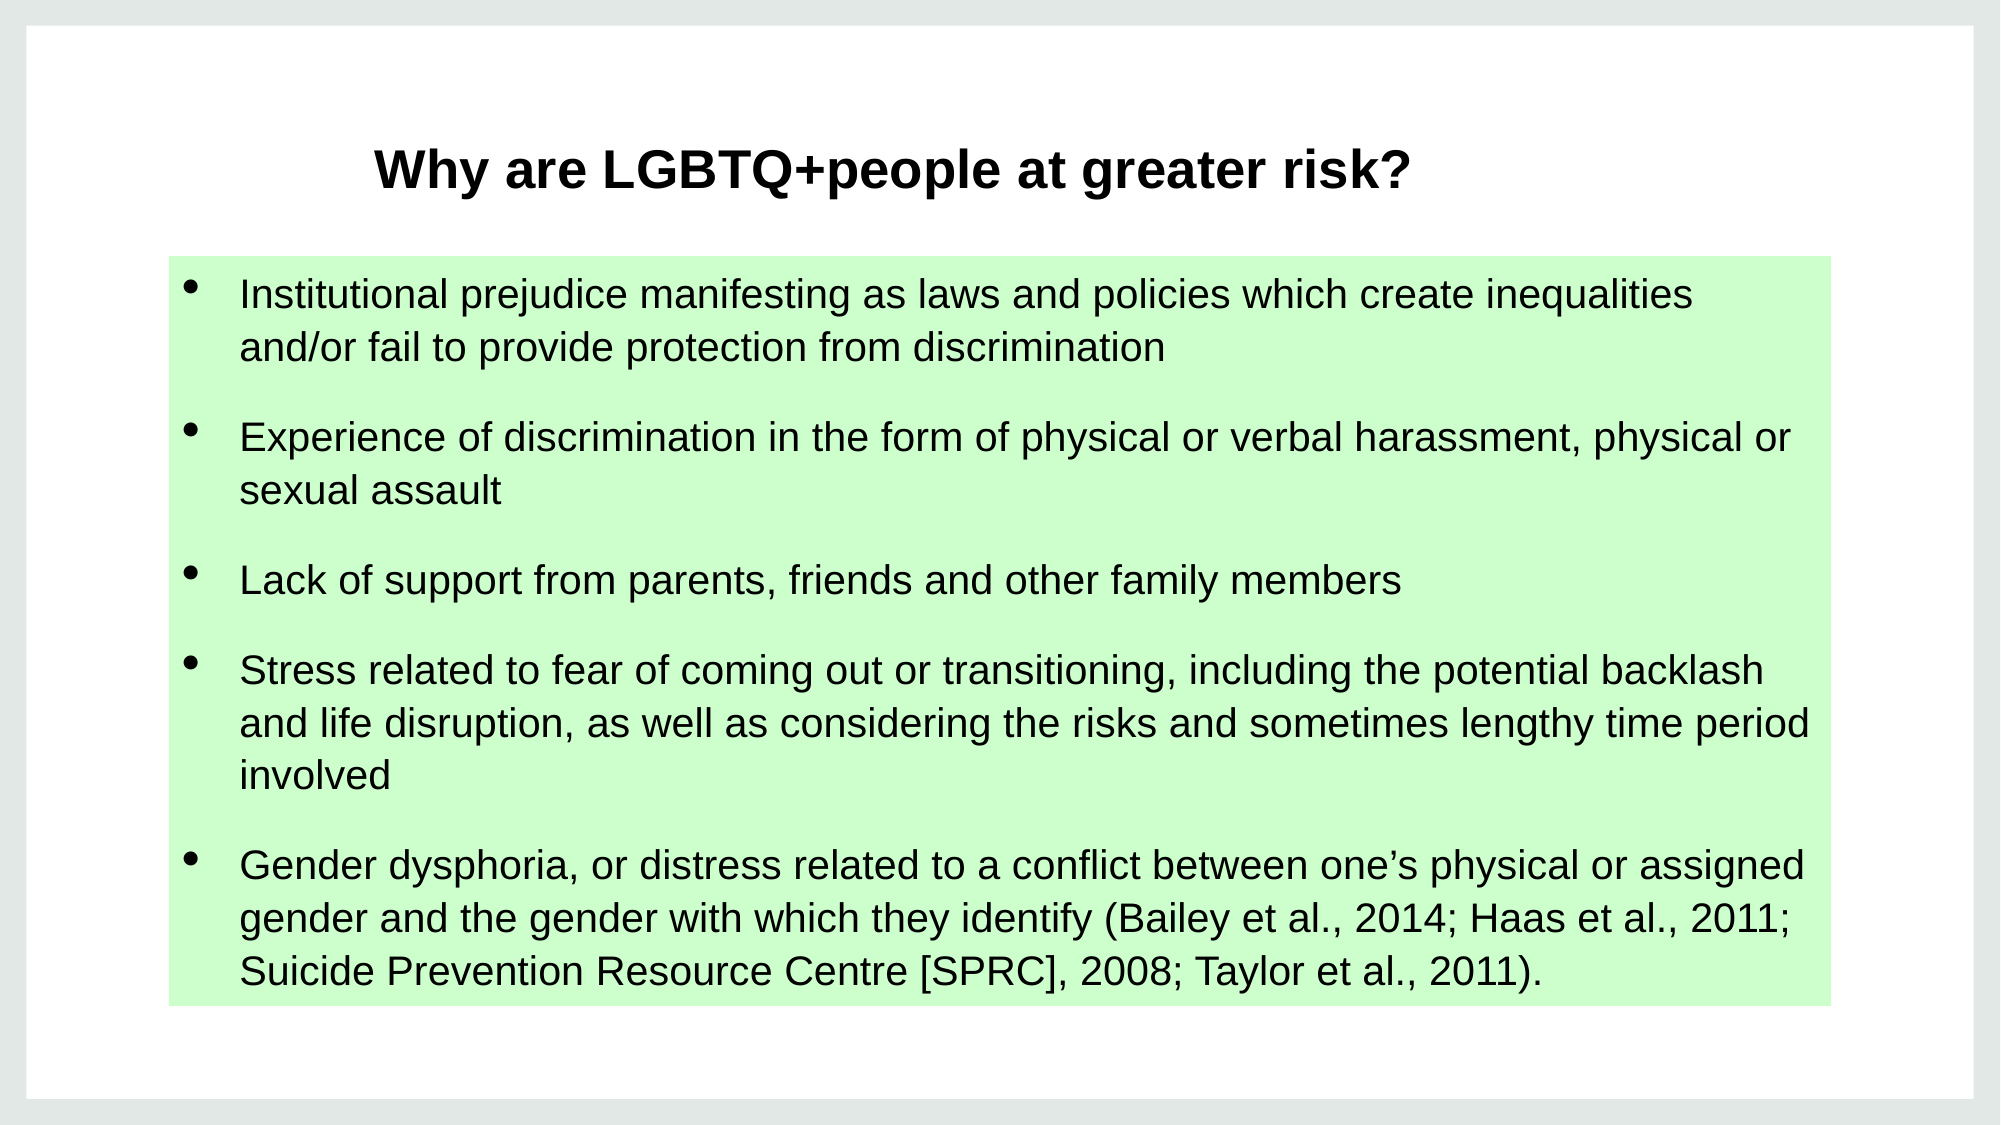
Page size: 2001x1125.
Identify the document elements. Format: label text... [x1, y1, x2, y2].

title Why are LGBTQ+people at greater risk? [146, 118, 1832, 273]
list Institutional prejudice manifesting as laws and policies which create inequalities and/or fail to provide protection from discrimination Experience of discrimination in the form of physical or verbal harassment, physical or sexual assault Lack of support from parents, friends and other family members Stress related to fear of coming out or transitioning, including the potential backlash and life disruption, as well as considering the risks and sometimes lengthy time period involved Gender dysphoria, or distress related to a conflict between one’s physical or assigned gender and the gender with which they identify (Bailey et al., 2014; Haas et al., 2011; Suicide Prevention Resource Centre [SPRC], 2008; Taylor et al., 2011). [168, 256, 1832, 1006]
